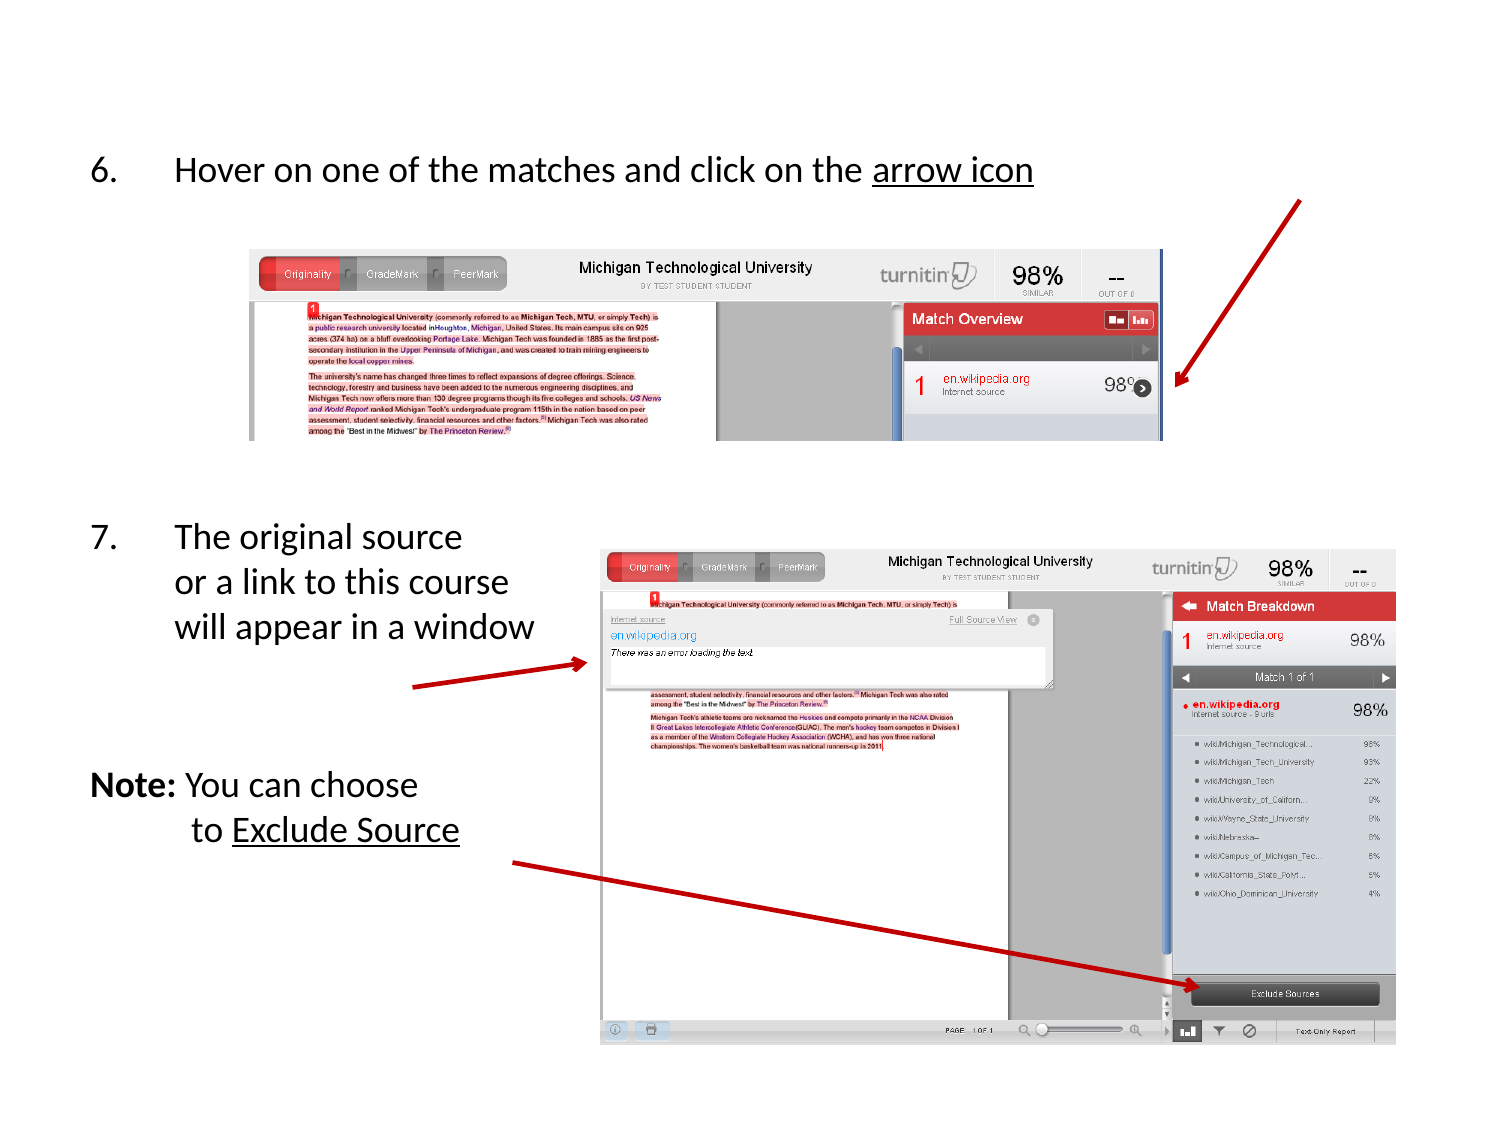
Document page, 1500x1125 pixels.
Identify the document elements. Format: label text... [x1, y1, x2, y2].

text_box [412, 662, 588, 688]
list Hover on one of the matches and click on the arrow icon The original source or a link to this course will appear in a window Note: You can choose to Exclude Source [75, 137, 1425, 1005]
picture [249, 249, 1163, 441]
picture [599, 549, 1396, 1045]
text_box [512, 862, 1201, 988]
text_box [1174, 199, 1301, 388]
